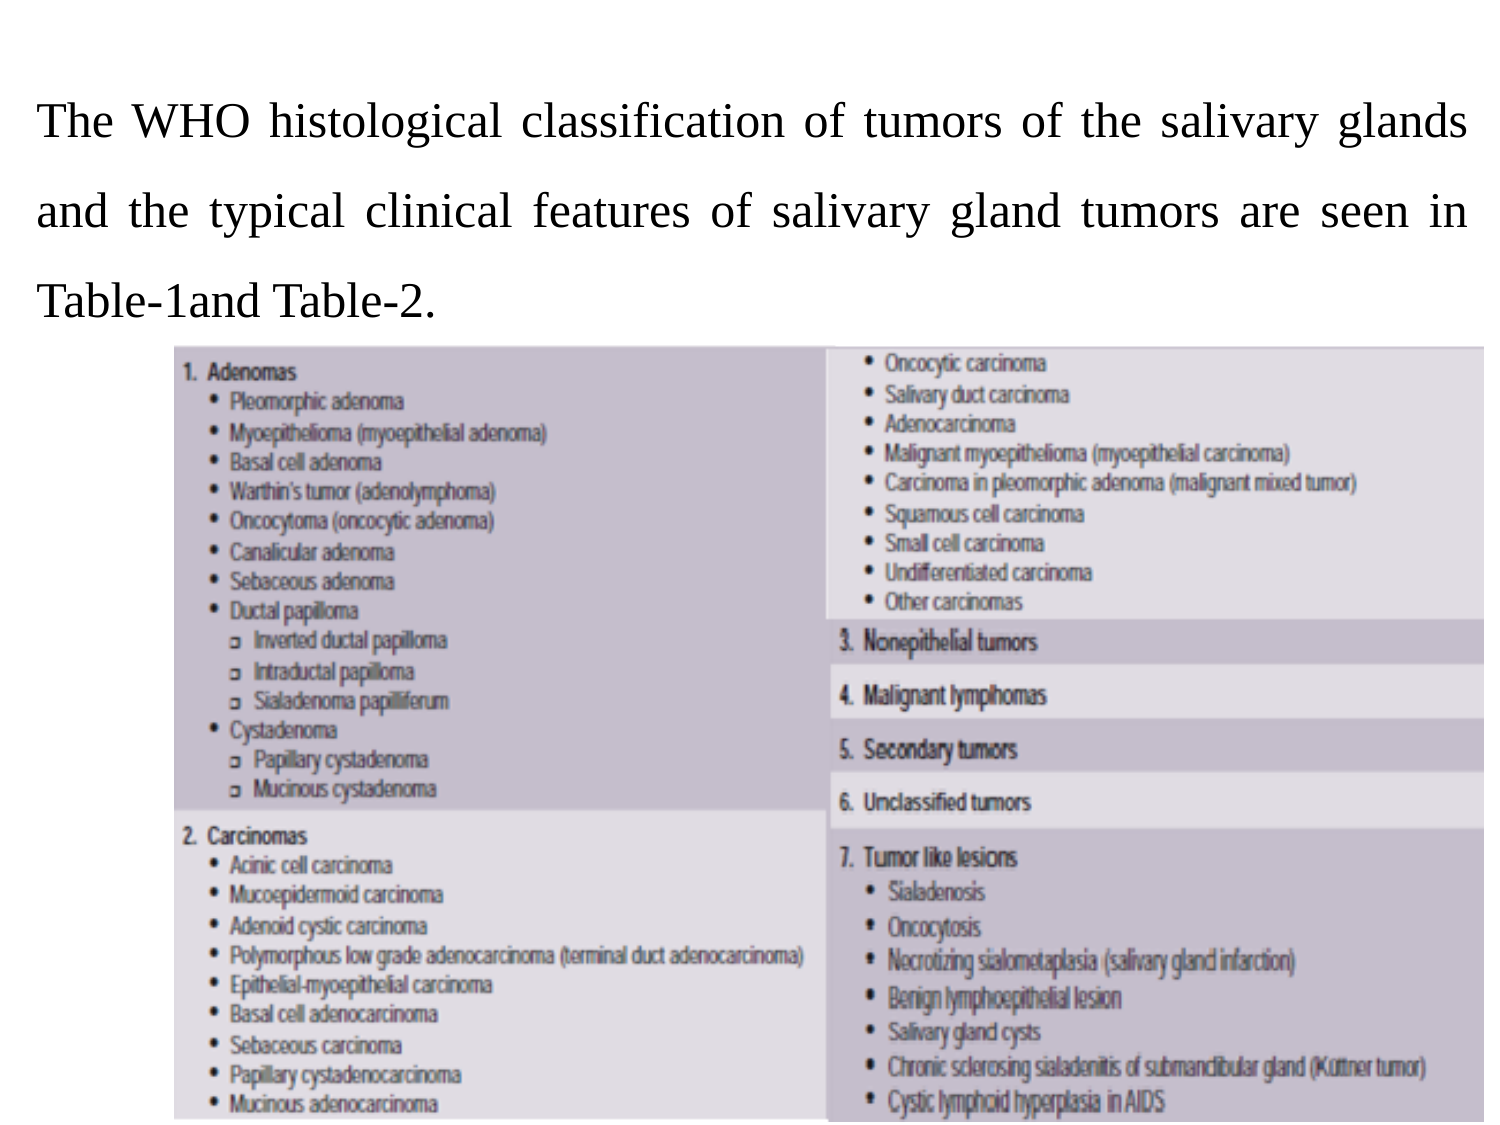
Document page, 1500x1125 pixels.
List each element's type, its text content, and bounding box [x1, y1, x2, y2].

picture [174, 345, 1485, 1123]
text_box The WHO histological classification of tumors of the salivary glands and the typical clinical features of salivary gland tumors are seen in Table-1and Table-2. [21, 49, 1485, 387]
